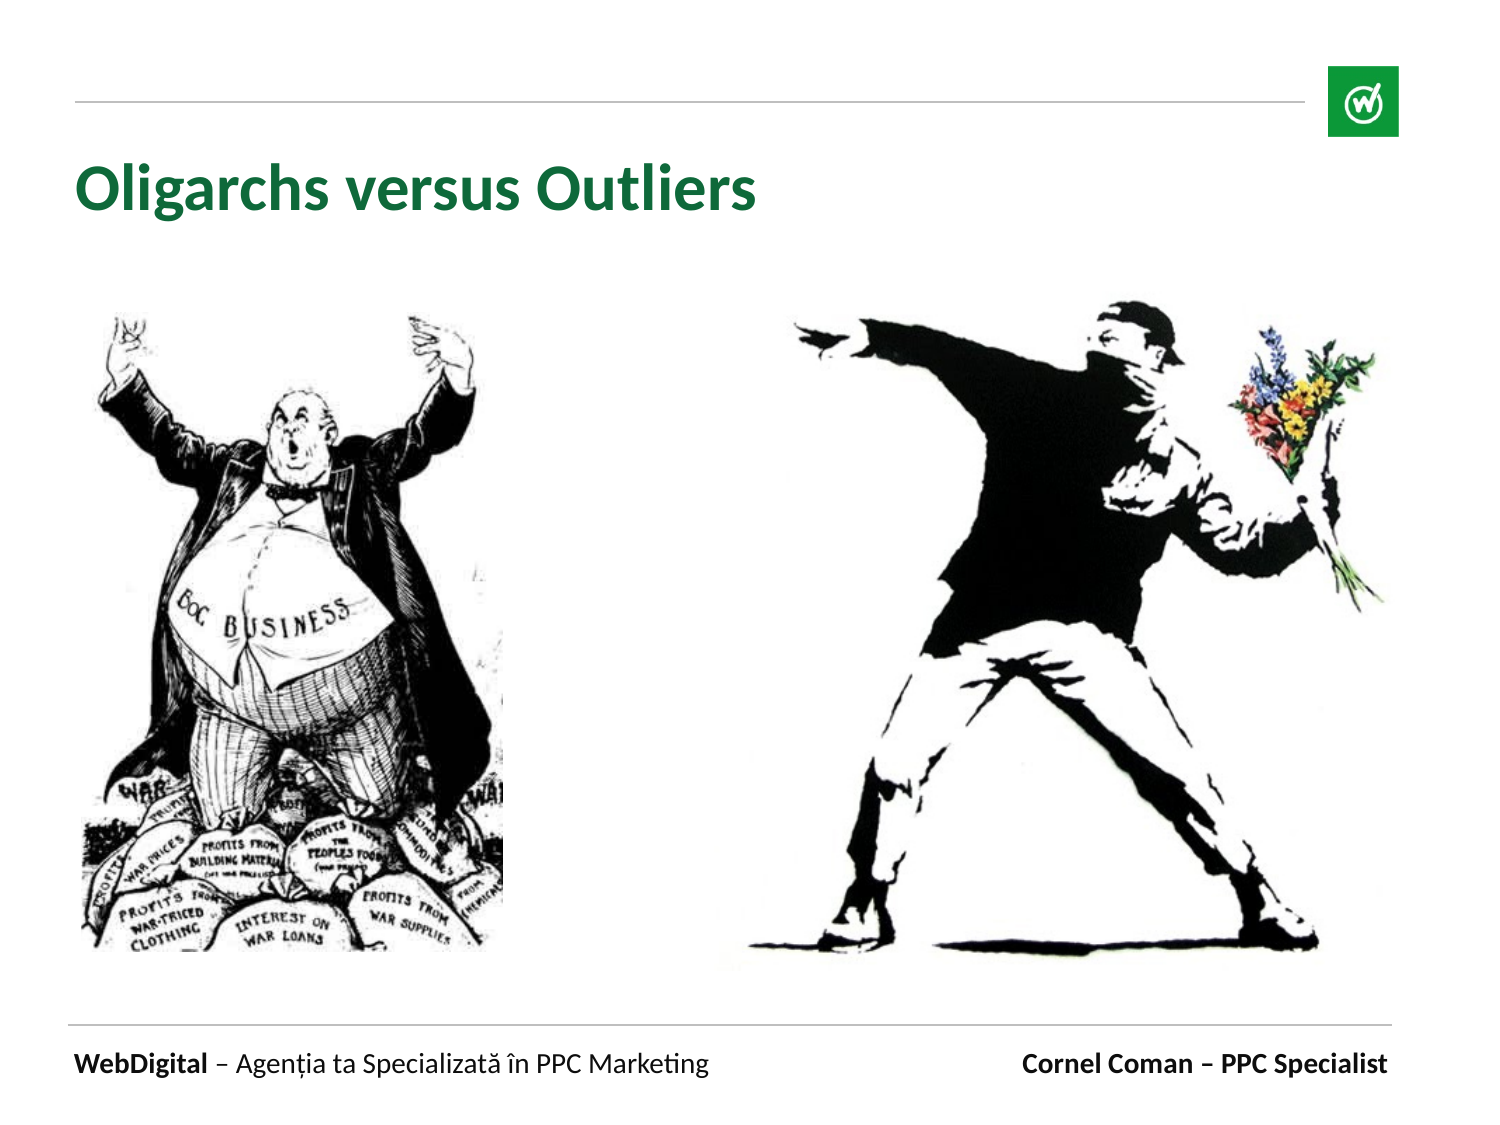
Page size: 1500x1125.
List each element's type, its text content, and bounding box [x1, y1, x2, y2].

text_box Cornel Coman – PPC Specialist [975, 1037, 1404, 1088]
text_box WebDigital – Agenția ta Specializată în PPC Marketing [59, 1037, 725, 1088]
picture [713, 270, 1413, 971]
picture [81, 312, 503, 953]
title Oligarchs versus Outliers [60, 90, 1404, 278]
picture [1328, 66, 1399, 137]
